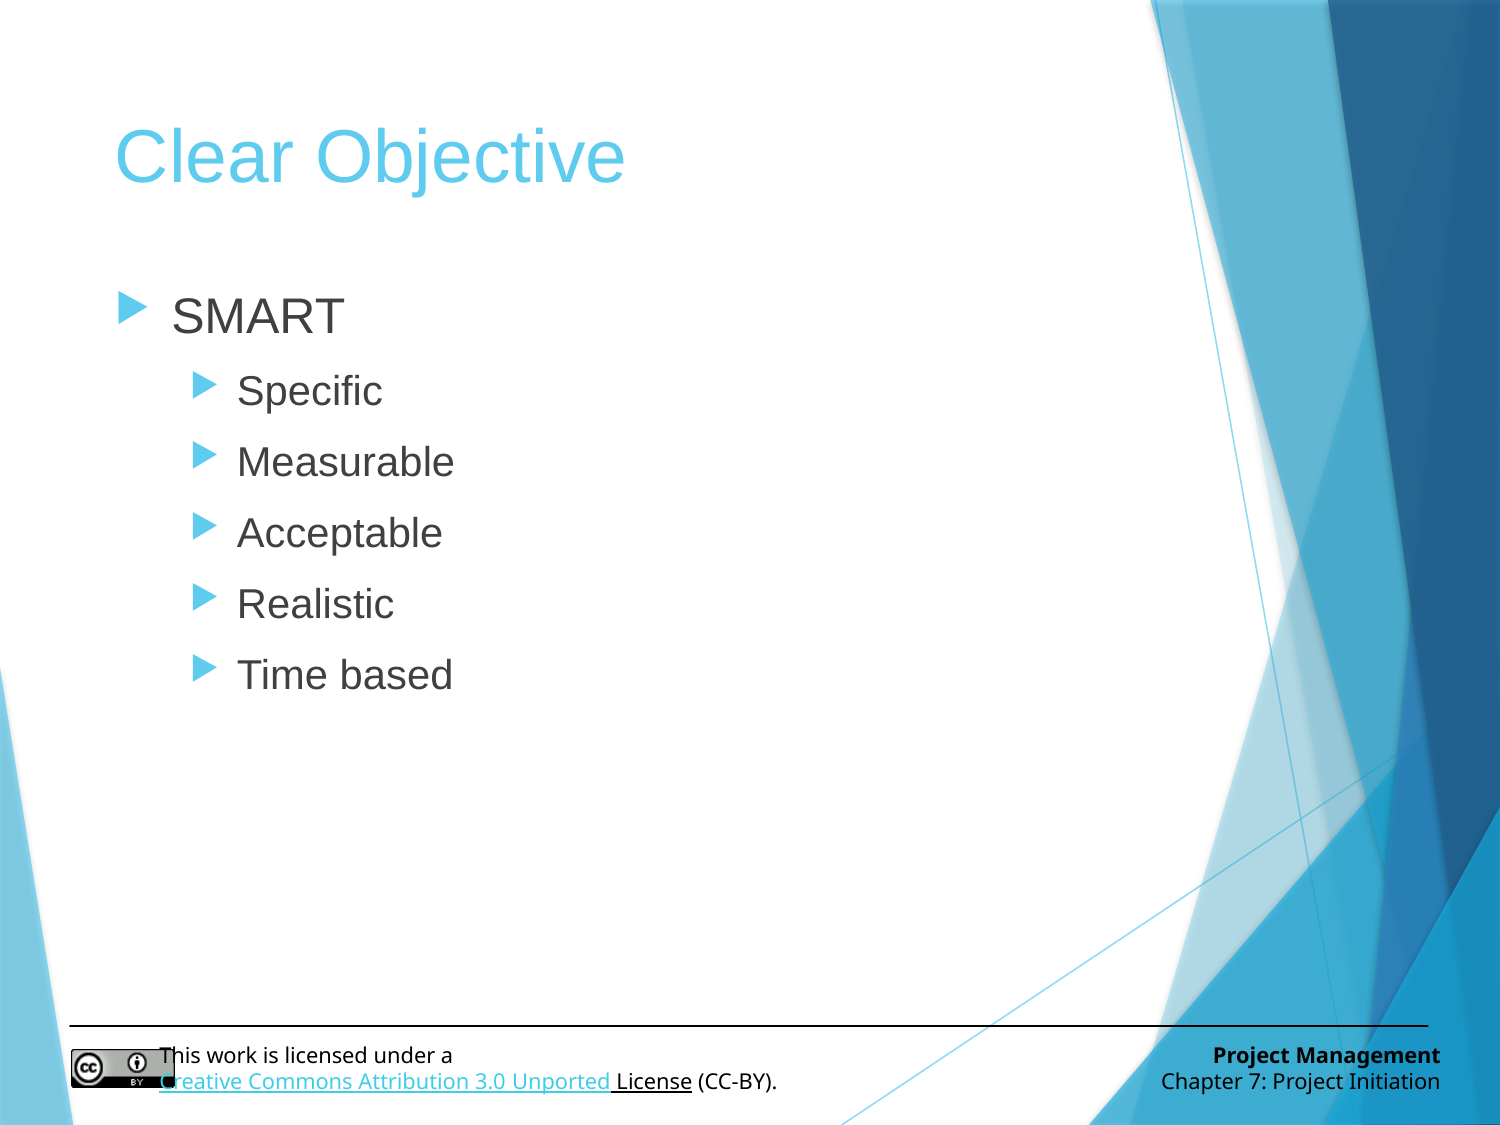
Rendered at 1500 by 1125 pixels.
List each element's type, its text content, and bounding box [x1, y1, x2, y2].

picture [71, 1049, 175, 1088]
title Clear Objective [99, 99, 1142, 275]
list SMART Specific Measurable Acceptable Realistic Time based [99, 275, 1142, 913]
